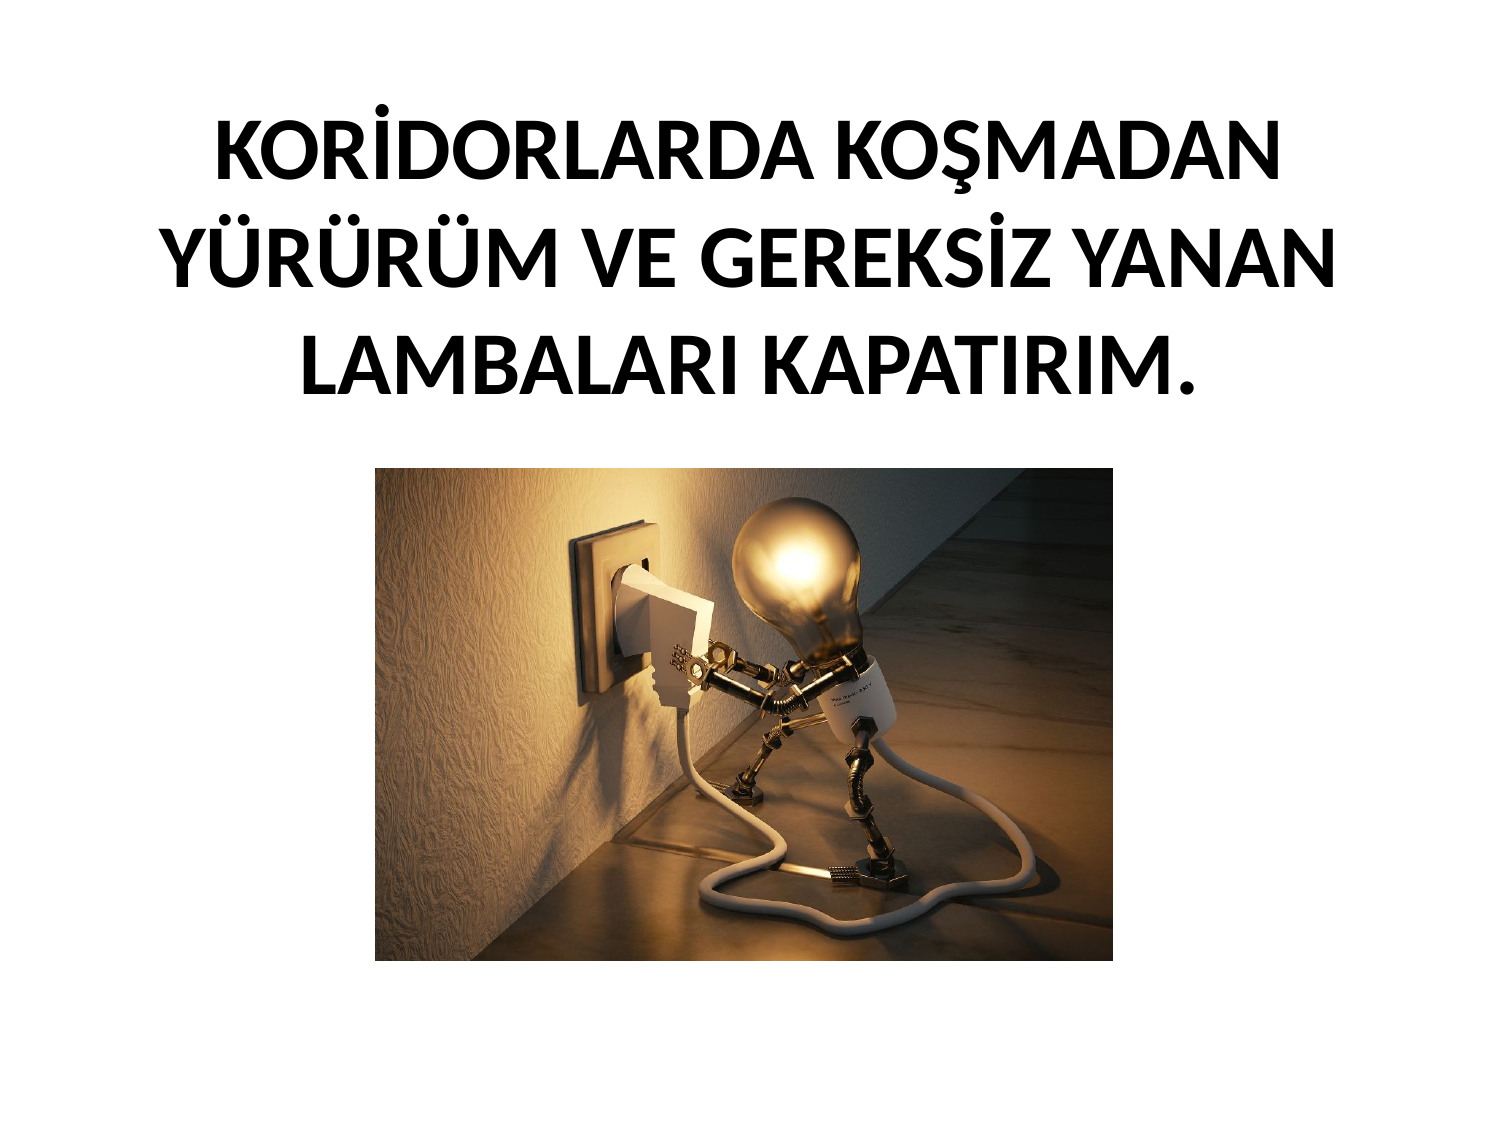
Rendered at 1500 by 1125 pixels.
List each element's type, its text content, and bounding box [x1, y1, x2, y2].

title KORİDORLARDA KOŞMADAN YÜRÜRÜM VE GEREKSİZ YANAN LAMBALARI KAPATIRIM. [75, 80, 1425, 422]
picture [374, 468, 1113, 961]
